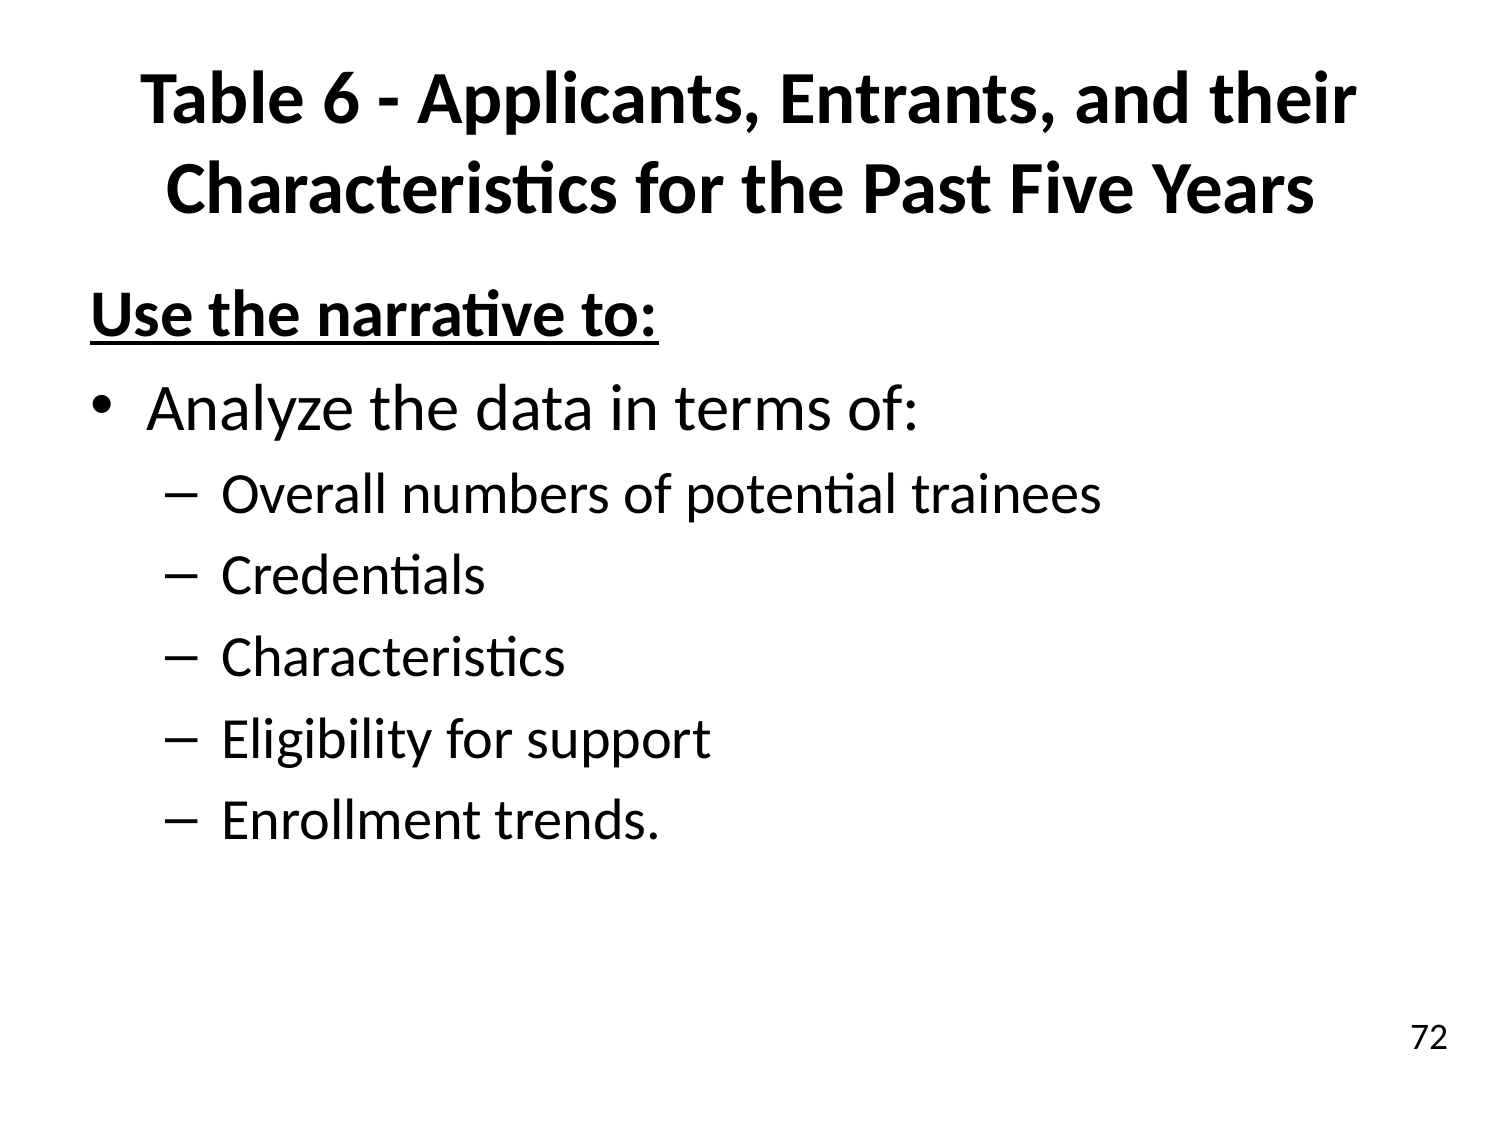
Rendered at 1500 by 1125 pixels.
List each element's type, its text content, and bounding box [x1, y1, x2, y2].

list Use the narrative to: Analyze the data in terms of: Overall numbers of potential trainees Credentials Characteristics Eligibility for support Enrollment trends. [75, 262, 1425, 1005]
text_box 72 [1395, 1004, 1489, 1065]
title Table 6 - Applicants, Entrants, and their Characteristics for the Past Five Years [75, 45, 1425, 233]
